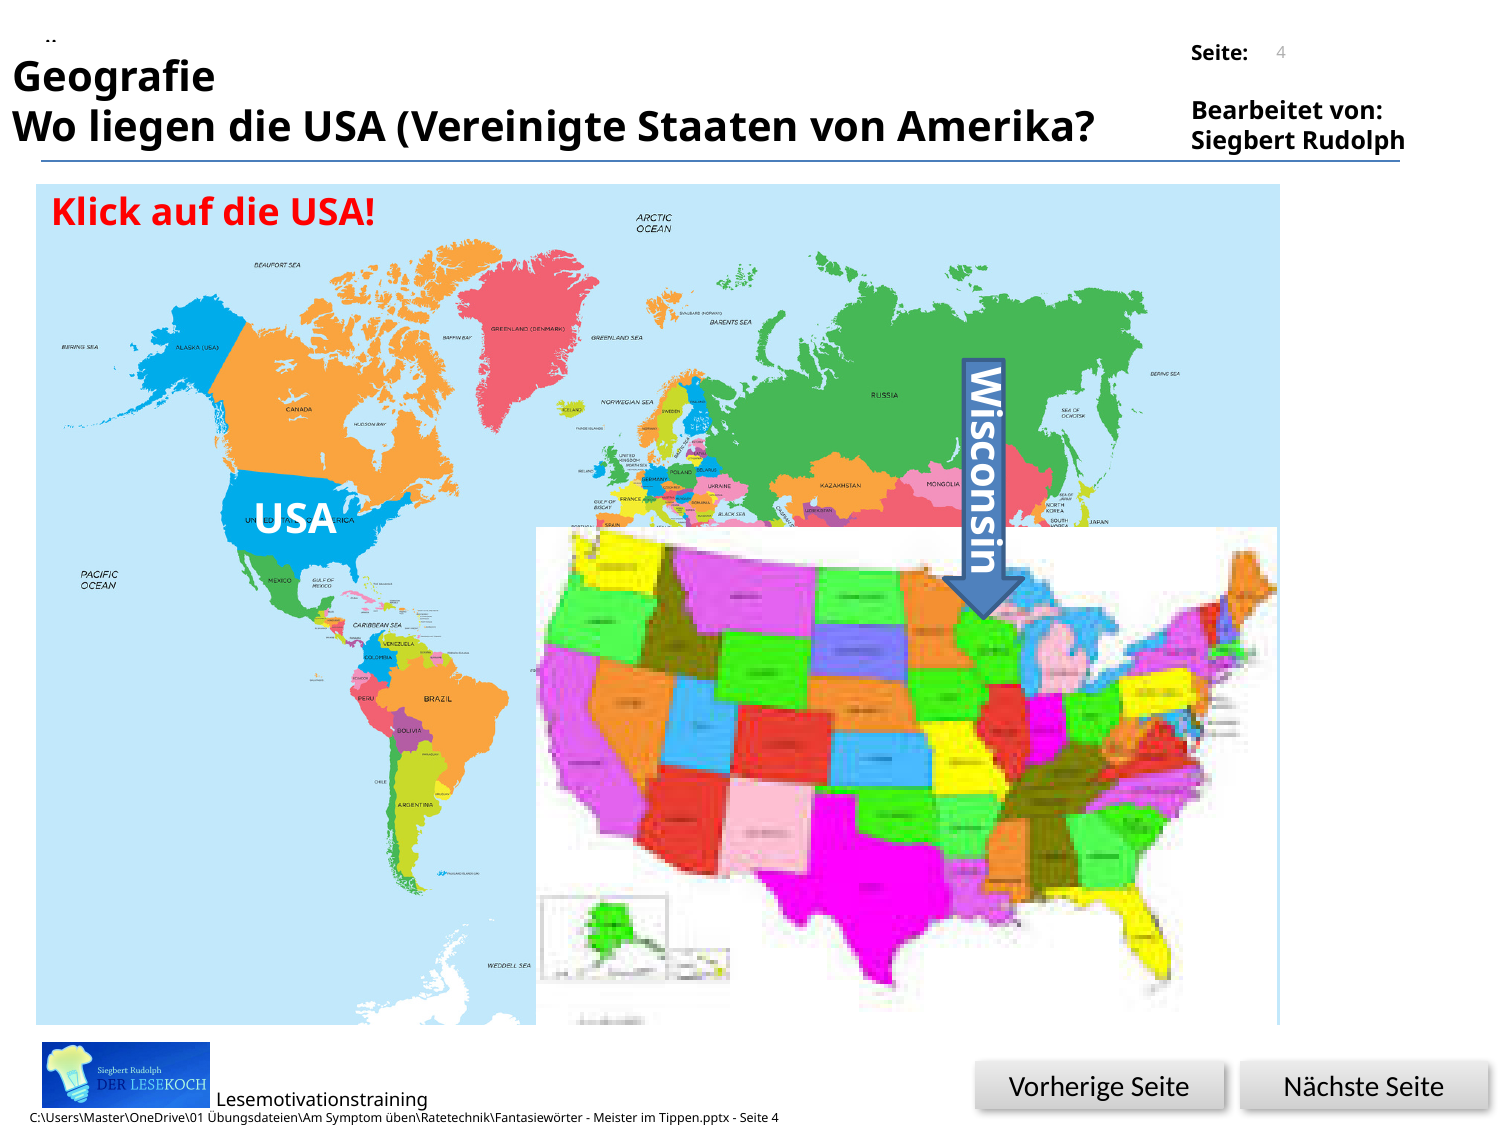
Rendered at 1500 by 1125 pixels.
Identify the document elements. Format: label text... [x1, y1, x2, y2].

picture [42, 1042, 210, 1102]
text_box Nächste Seite [1239, 1061, 1489, 1109]
text_box C:\Users\Master\OneDrive\01 Übungsdateien\Am Symptom üben\Ratetechnik\Fantasiewörter - Meister im Tippen.pptx - Seite 4 [14, 1102, 794, 1125]
slide_number 4 [951, 23, 1301, 83]
picture [35, 184, 1281, 1025]
text_box Vorherige Seite [974, 1061, 1224, 1109]
text_box Geografie Wo liegen die USA (Vereinigte Staaten von Amerika? [0, 42, 1122, 157]
